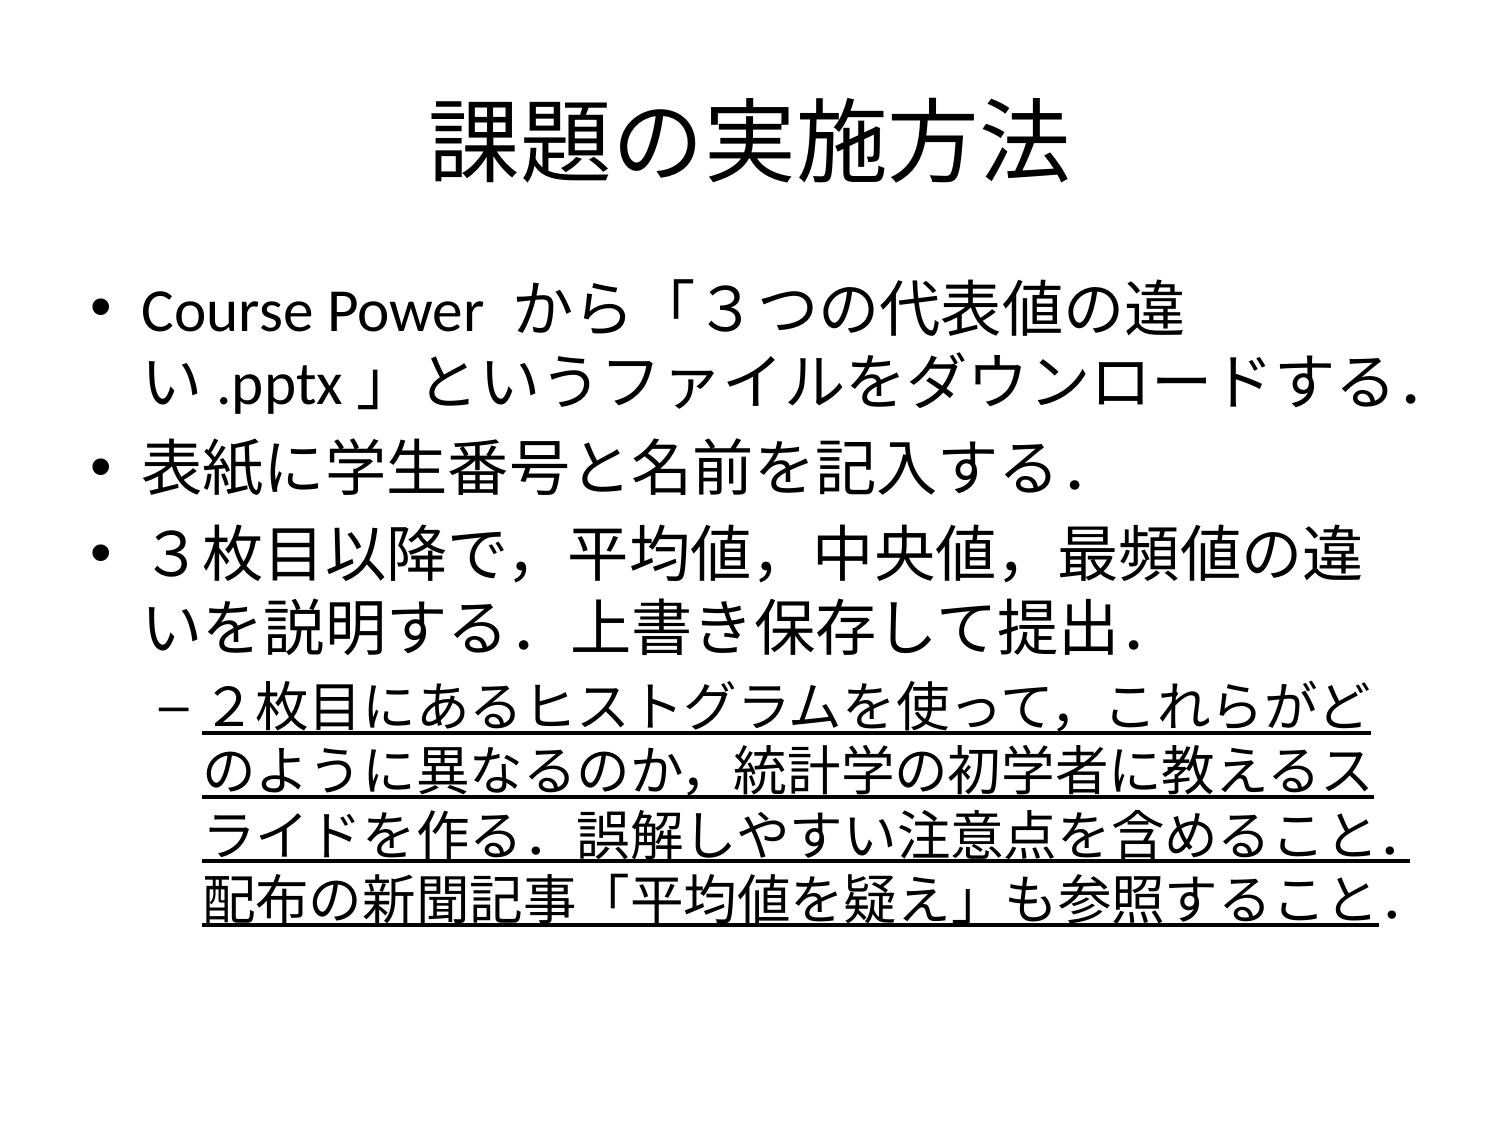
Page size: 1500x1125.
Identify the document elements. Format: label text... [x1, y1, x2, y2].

title 課題の実施方法 [75, 45, 1425, 233]
list Course Power から「３つの代表値の違い.pptx」というファイルをダウンロードする． 表紙に学生番号と名前を記入する． ３枚目以降で，平均値，中央値，最頻値の違いを説明する．上書き保存して提出． ２枚目にあるヒストグラムを使って，これらがどのように異なるのか，統計学の初学者に教えるスライドを作る．誤解しやすい注意点を含めること．配布の新聞記事「平均値を疑え」も参照すること． [75, 262, 1425, 1005]
